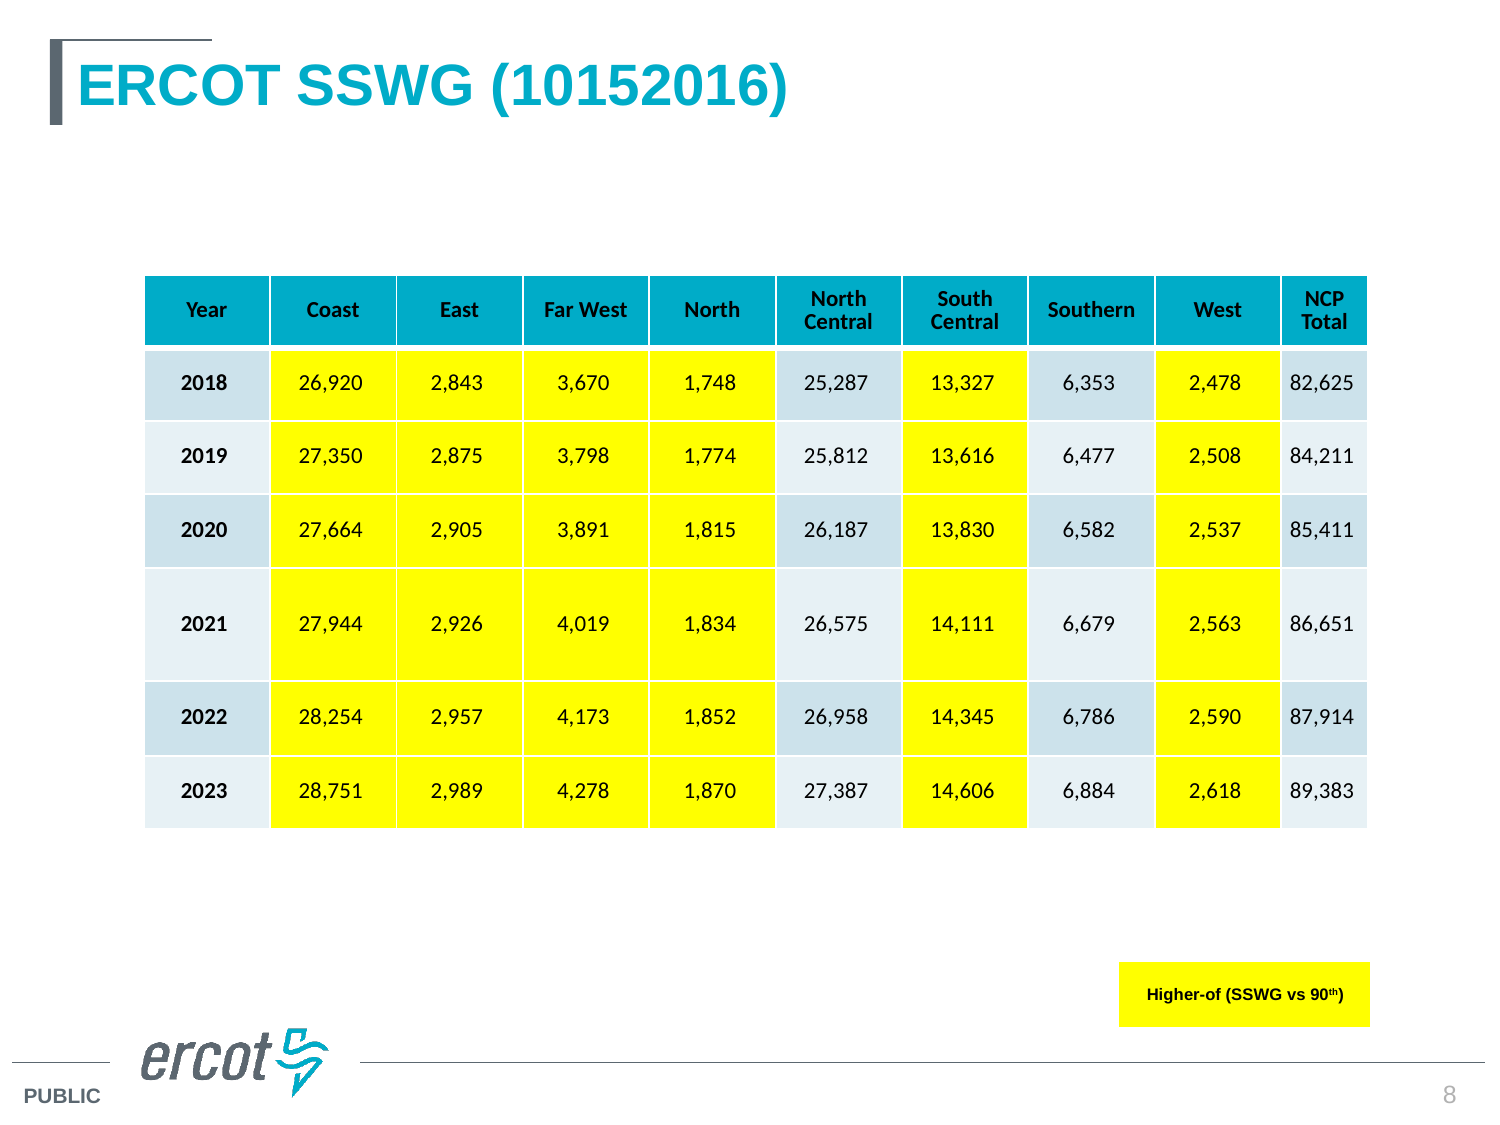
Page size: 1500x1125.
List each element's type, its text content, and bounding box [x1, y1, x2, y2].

table_cell 2,926 [397, 569, 522, 680]
table_cell 2019 [145, 422, 269, 493]
table_cell 2022 [145, 682, 269, 755]
table_cell 1,815 [650, 495, 775, 567]
table_cell 2023 [145, 757, 269, 828]
table_cell 13,830 [903, 495, 1027, 567]
table_header East [397, 276, 522, 345]
slide_number 8 [1412, 1076, 1488, 1112]
table_header Year [145, 276, 269, 345]
table_cell 25,287 [777, 351, 901, 420]
table_cell 1,852 [650, 682, 775, 755]
table_cell 27,664 [271, 495, 396, 567]
table_cell 28,751 [271, 757, 396, 828]
table_cell 6,353 [1029, 351, 1154, 420]
table_cell 13,327 [903, 351, 1027, 420]
table_cell 13,616 [903, 422, 1027, 493]
table_cell 89,383 [1282, 757, 1367, 828]
table_cell 2018 [145, 351, 269, 420]
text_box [1119, 962, 1370, 1027]
table_header Coast [271, 276, 396, 345]
table_cell 1,870 [650, 757, 775, 828]
table_cell 3,798 [524, 422, 648, 493]
table_cell 4,019 [524, 569, 648, 680]
table_cell 6,786 [1029, 682, 1154, 755]
picture [137, 1024, 332, 1100]
table_header Southern [1029, 276, 1154, 345]
table_cell 82,625 [1282, 351, 1367, 420]
table_cell 2,905 [397, 495, 522, 567]
table_cell 27,944 [271, 569, 396, 680]
table_cell 26,958 [777, 682, 901, 755]
table_cell 85,411 [1282, 495, 1367, 567]
table_cell 4,173 [524, 682, 648, 755]
table_cell 2,590 [1156, 682, 1280, 755]
table_cell 4,278 [524, 757, 648, 828]
table_header South Central [903, 276, 1027, 345]
table_cell 6,582 [1029, 495, 1154, 567]
table_cell 84,211 [1282, 422, 1367, 493]
table_cell 6,679 [1029, 569, 1154, 680]
table_cell 2,508 [1156, 422, 1280, 493]
table_cell 28,254 [271, 682, 396, 755]
table_cell 2,843 [397, 351, 522, 420]
table_cell 2,537 [1156, 495, 1280, 567]
table_cell 2,989 [397, 757, 522, 828]
table_cell 1,834 [650, 569, 775, 680]
table_cell 2,563 [1156, 569, 1280, 680]
table_cell 3,891 [524, 495, 648, 567]
table_cell 2,618 [1156, 757, 1280, 828]
table_cell 26,187 [777, 495, 901, 567]
table_cell 1,774 [650, 422, 775, 493]
table_cell 14,111 [903, 569, 1027, 680]
table_header Far West [524, 276, 648, 345]
title ERCOT SSWG (10152016) [62, 39, 1450, 228]
table_cell 2,478 [1156, 351, 1280, 420]
table_cell 2021 [145, 569, 269, 680]
table_cell 27,387 [777, 757, 901, 828]
table_cell 6,884 [1029, 757, 1154, 828]
table_header North [650, 276, 775, 345]
table_cell 25,812 [777, 422, 901, 493]
table_cell 26,575 [777, 569, 901, 680]
table_header North Central [777, 276, 901, 345]
table_cell 3,670 [524, 351, 648, 420]
table_header West [1156, 276, 1280, 345]
table_cell 14,606 [903, 757, 1027, 828]
table_cell 26,920 [271, 351, 396, 420]
table_cell 2020 [145, 495, 269, 567]
table_cell 2,957 [397, 682, 522, 755]
table_cell 27,350 [271, 422, 396, 493]
table_cell 87,914 [1282, 682, 1367, 755]
table_cell 14,345 [903, 682, 1027, 755]
table_cell 86,651 [1282, 569, 1367, 680]
table_cell 2,875 [397, 422, 522, 493]
table_cell 1,748 [650, 351, 775, 420]
table_header NCP Total [1282, 276, 1367, 345]
table_cell 6,477 [1029, 422, 1154, 493]
